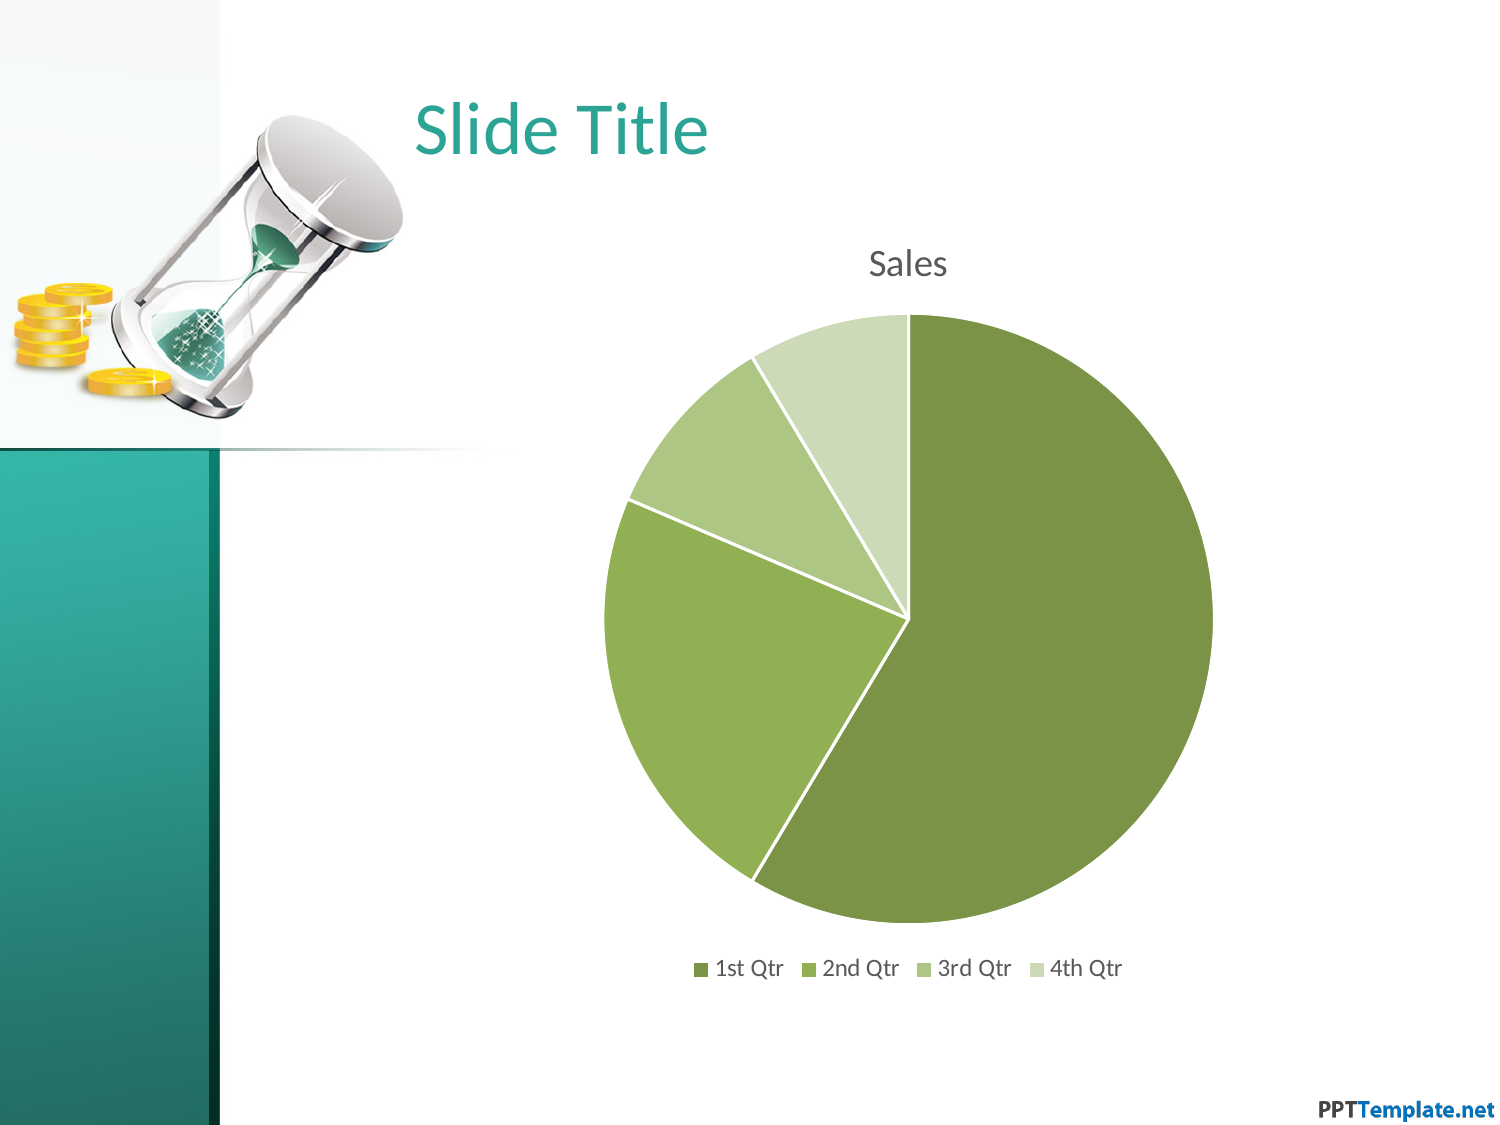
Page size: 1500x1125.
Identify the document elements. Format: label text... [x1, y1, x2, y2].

title Slide Title [399, 61, 1419, 187]
chart [398, 211, 1419, 989]
picture [0, 0, 1500, 1125]
